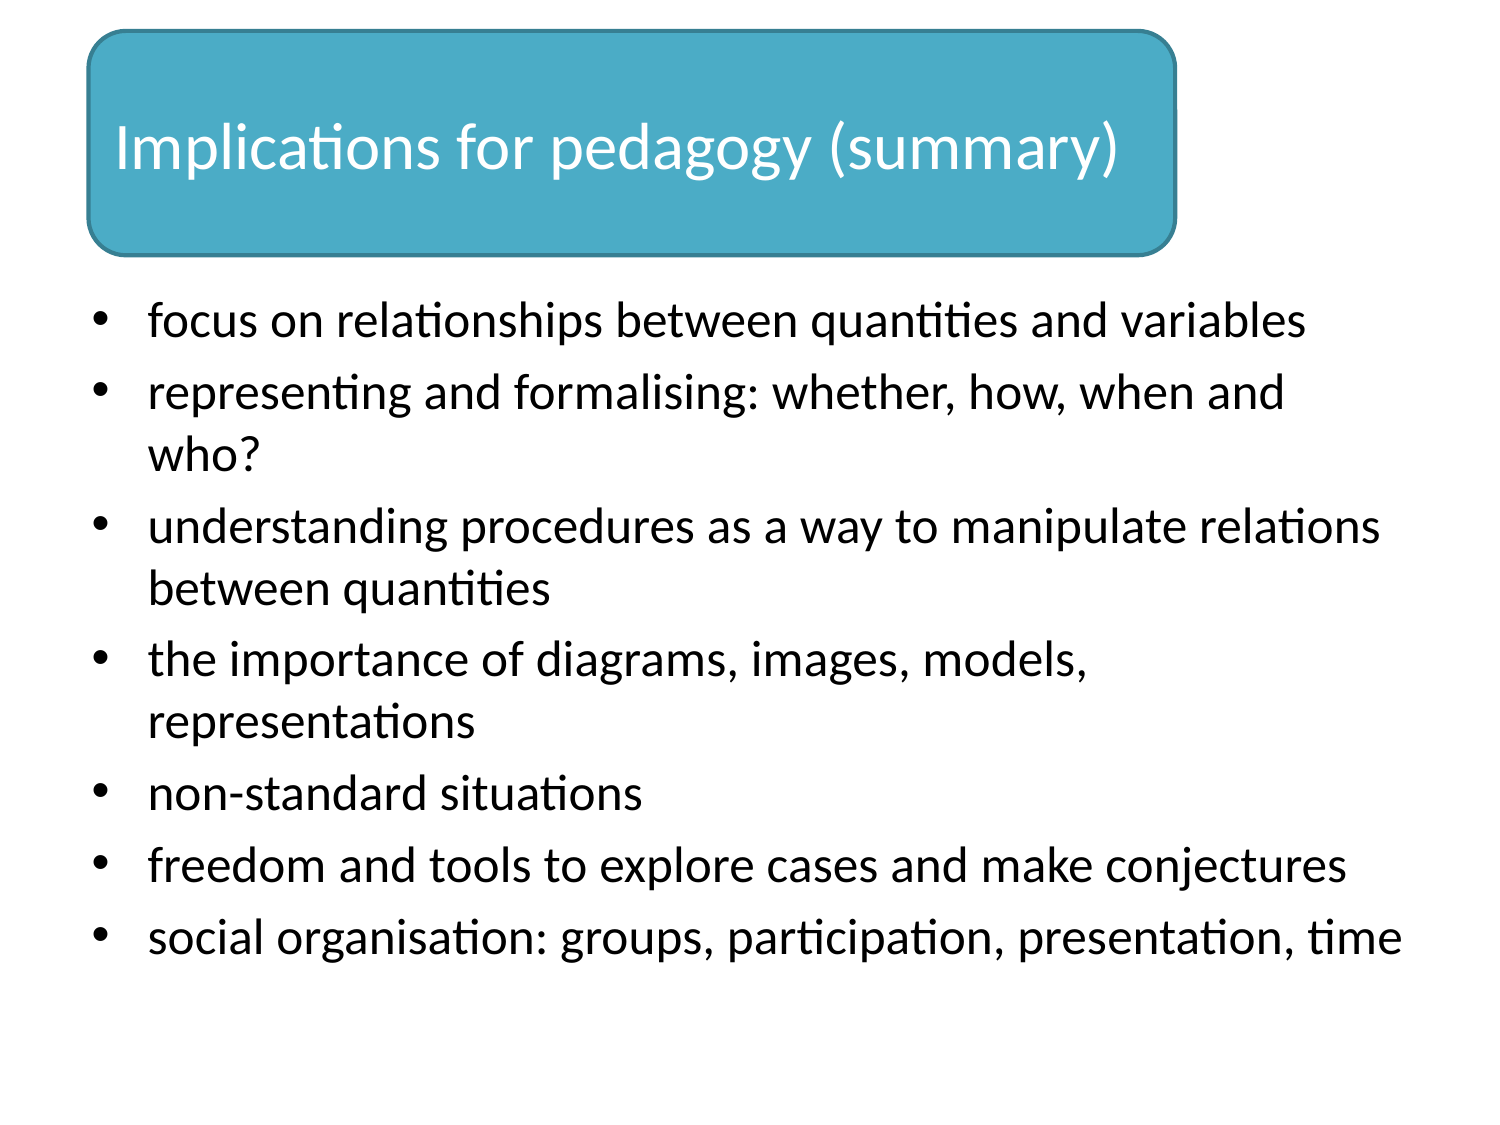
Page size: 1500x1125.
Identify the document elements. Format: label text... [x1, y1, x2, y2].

list focus on relationships between quantities and variables representing and formalising: whether, how, when and who? understanding procedures as a way to manipulate relations between quantities the importance of diagrams, images, models, representations non-standard situations freedom and tools to explore cases and make conjectures social organisation: groups, participation, presentation, time [76, 278, 1427, 1041]
text_box Implications for pedagogy (summary) [86, 28, 1178, 258]
